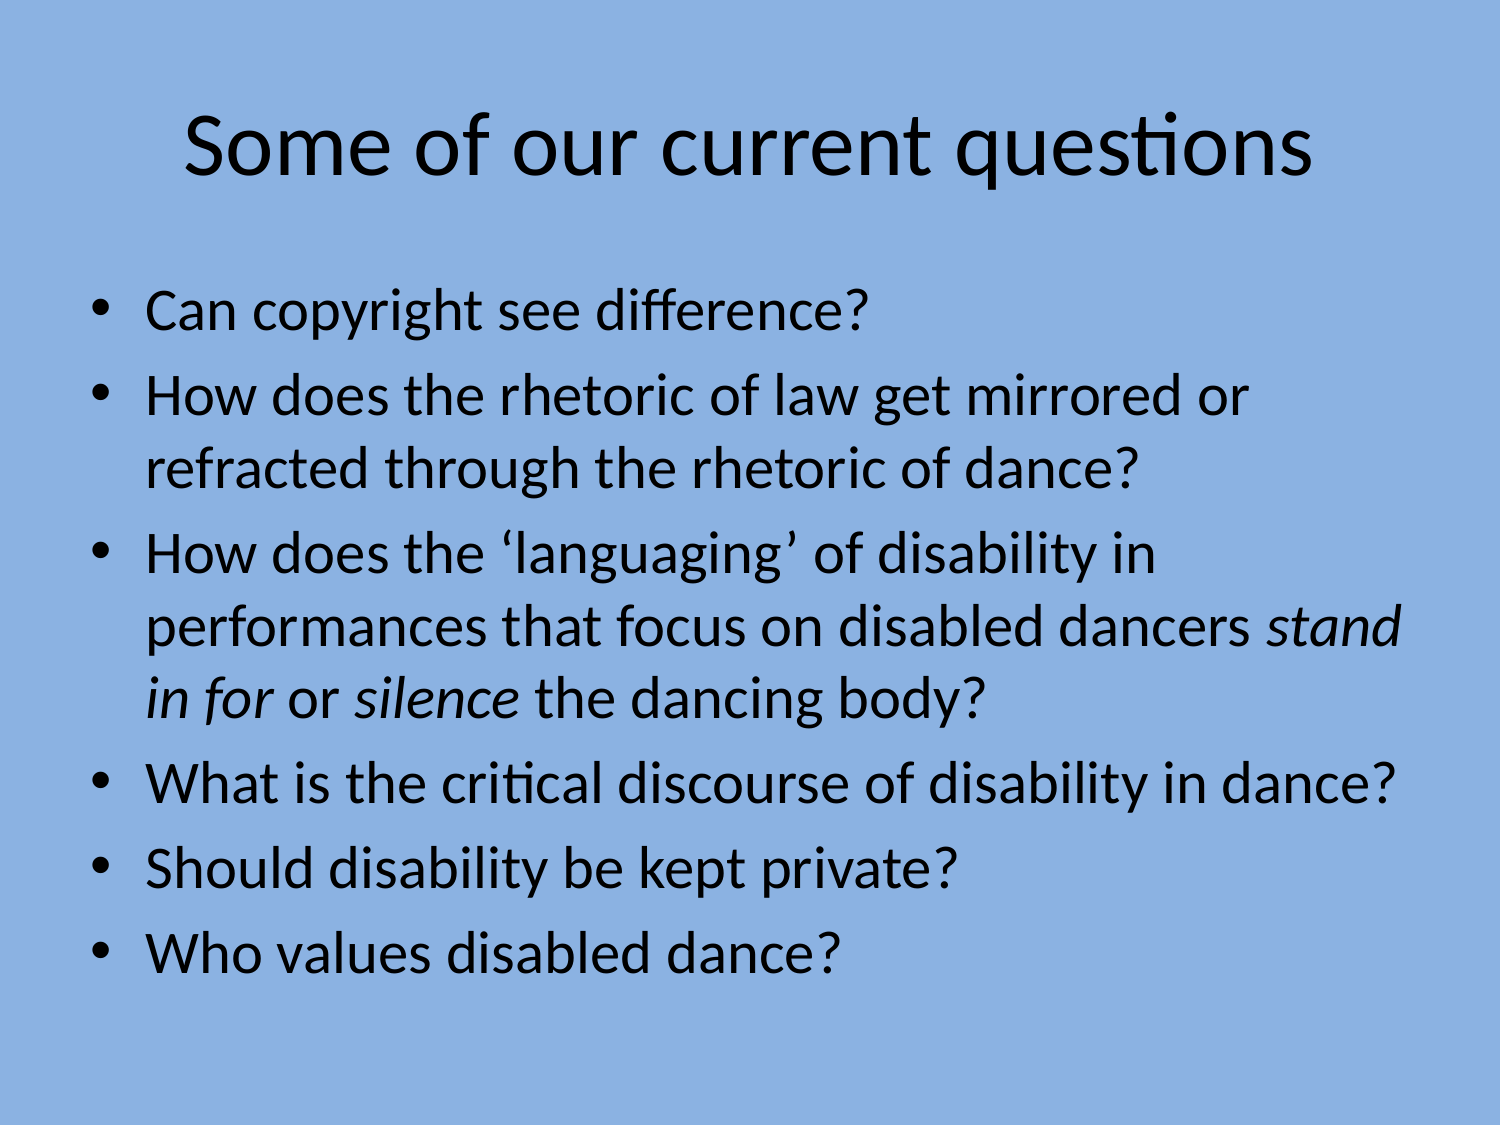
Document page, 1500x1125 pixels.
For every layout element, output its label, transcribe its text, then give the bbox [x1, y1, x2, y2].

list Can copyright see difference? How does the rhetoric of law get mirrored or refracted through the rhetoric of dance? How does the ‘languaging’ of disability in performances that focus on disabled dancers stand in for or silence the dancing body? What is the critical discourse of disability in dance? Should disability be kept private? Who values disabled dance? [75, 262, 1425, 1005]
title Some of our current questions [75, 45, 1425, 233]
